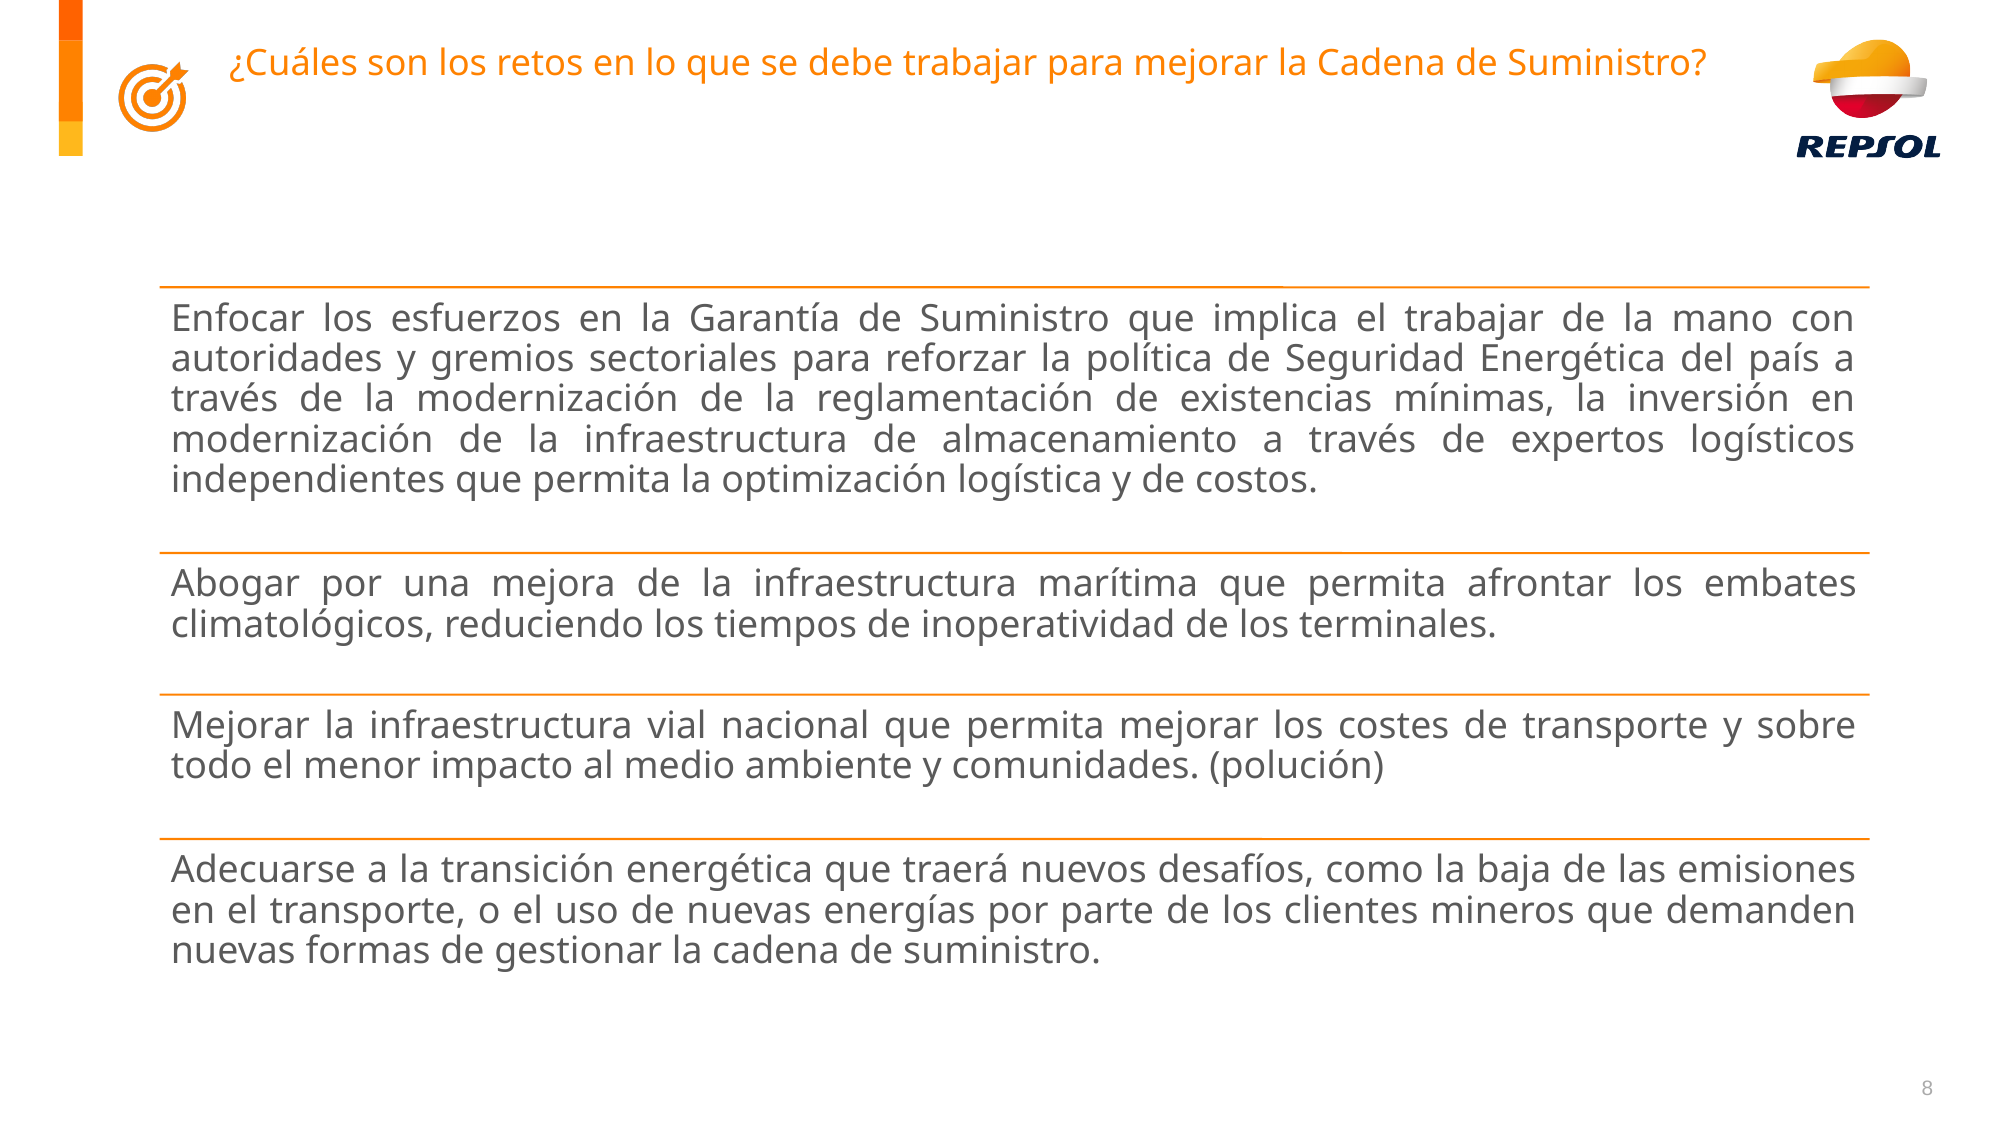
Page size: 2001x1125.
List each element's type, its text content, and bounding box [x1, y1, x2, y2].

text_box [159, 286, 1870, 1011]
text_box [110, 53, 197, 140]
slide_number 8 [1800, 1068, 1940, 1106]
picture [1779, 19, 1960, 175]
title ¿Cuáles son los retos en lo que se debe trabajar para mejorar la Cadena de Suministro? [223, 32, 1716, 125]
